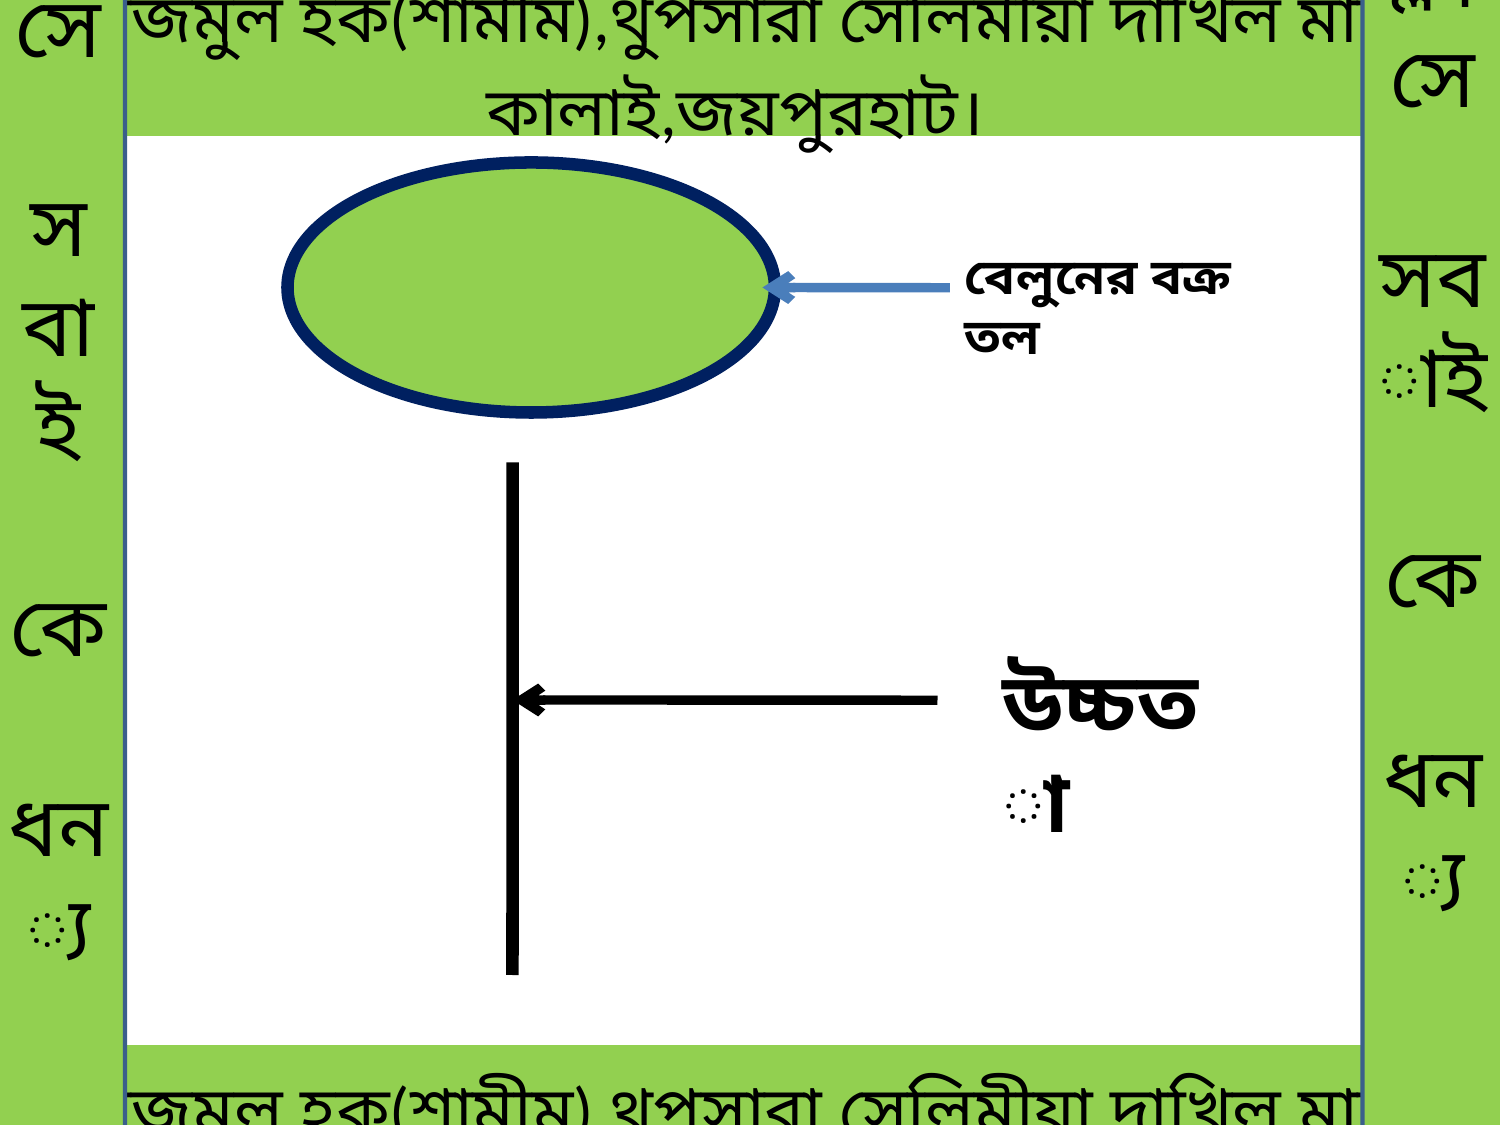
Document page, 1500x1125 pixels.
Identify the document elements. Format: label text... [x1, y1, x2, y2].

text_box ক্লাসে সবাই কে ধন্য বাদ [1360, 0, 1500, 1125]
text_box ক্লাসে সবাই কে ধন্য বাদ [0, 0, 128, 1125]
text_box মোঃনাজমুল হক(শামীম),থুপসারা সেলিমীয়া দাখিল মাদরাসা, কালাই,জয়পুরহাট। [128, 1043, 1360, 1125]
text_box উচ্চতা [987, 641, 1238, 857]
text_box বেলুনের বক্র তল [950, 237, 1275, 373]
text_box [285, 160, 777, 415]
text_box মোঃনাজমুল হক(শামীম),থুপসারা সেলিমীয়া দাখিল মাদরাসা, কালাই,জয়পুরহাট। [128, 0, 1360, 138]
